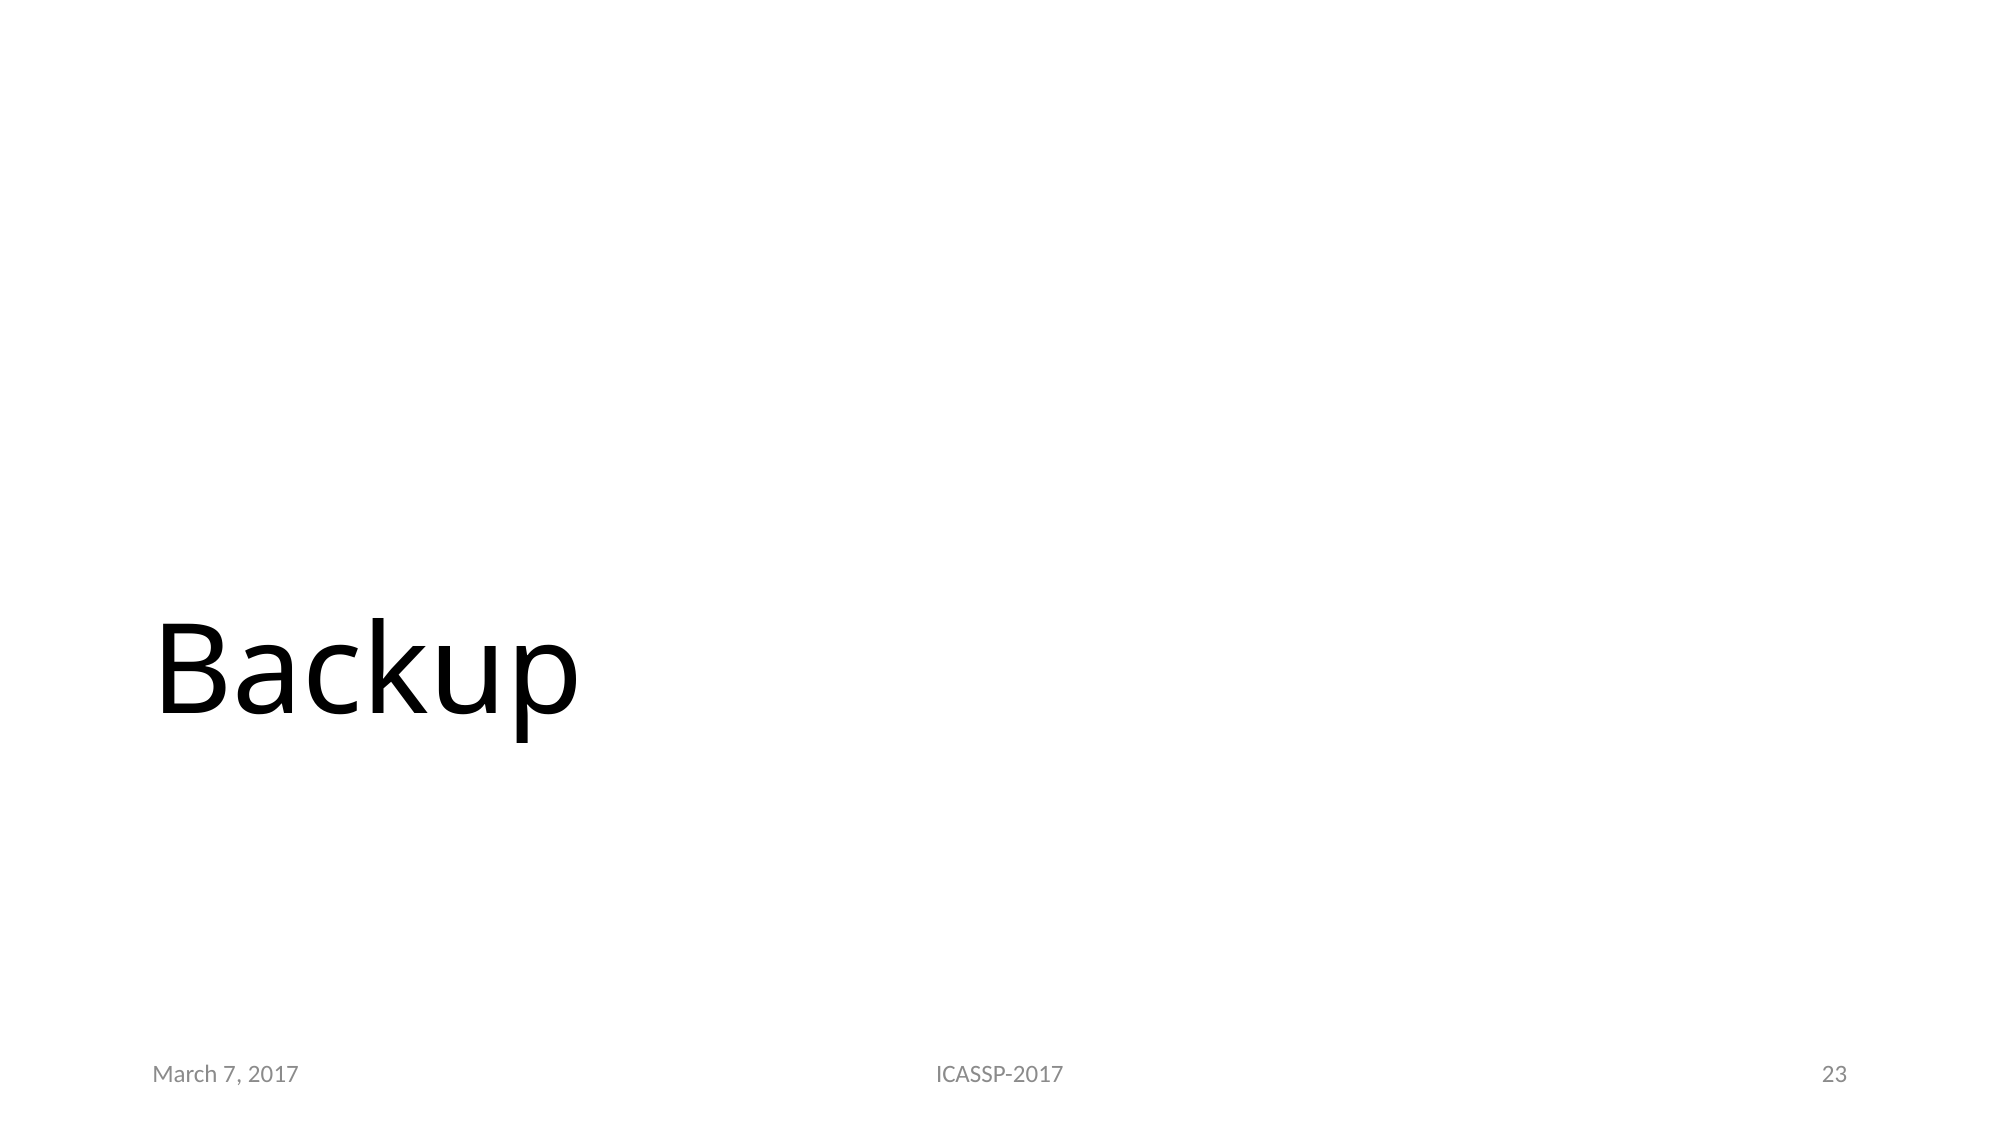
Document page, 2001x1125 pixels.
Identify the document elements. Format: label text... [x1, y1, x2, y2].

title Backup [136, 280, 1862, 749]
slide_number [137, 1042, 588, 1103]
slide_number 23 [1412, 1042, 1863, 1103]
footer ICASSP-2017 [662, 1042, 1338, 1103]
